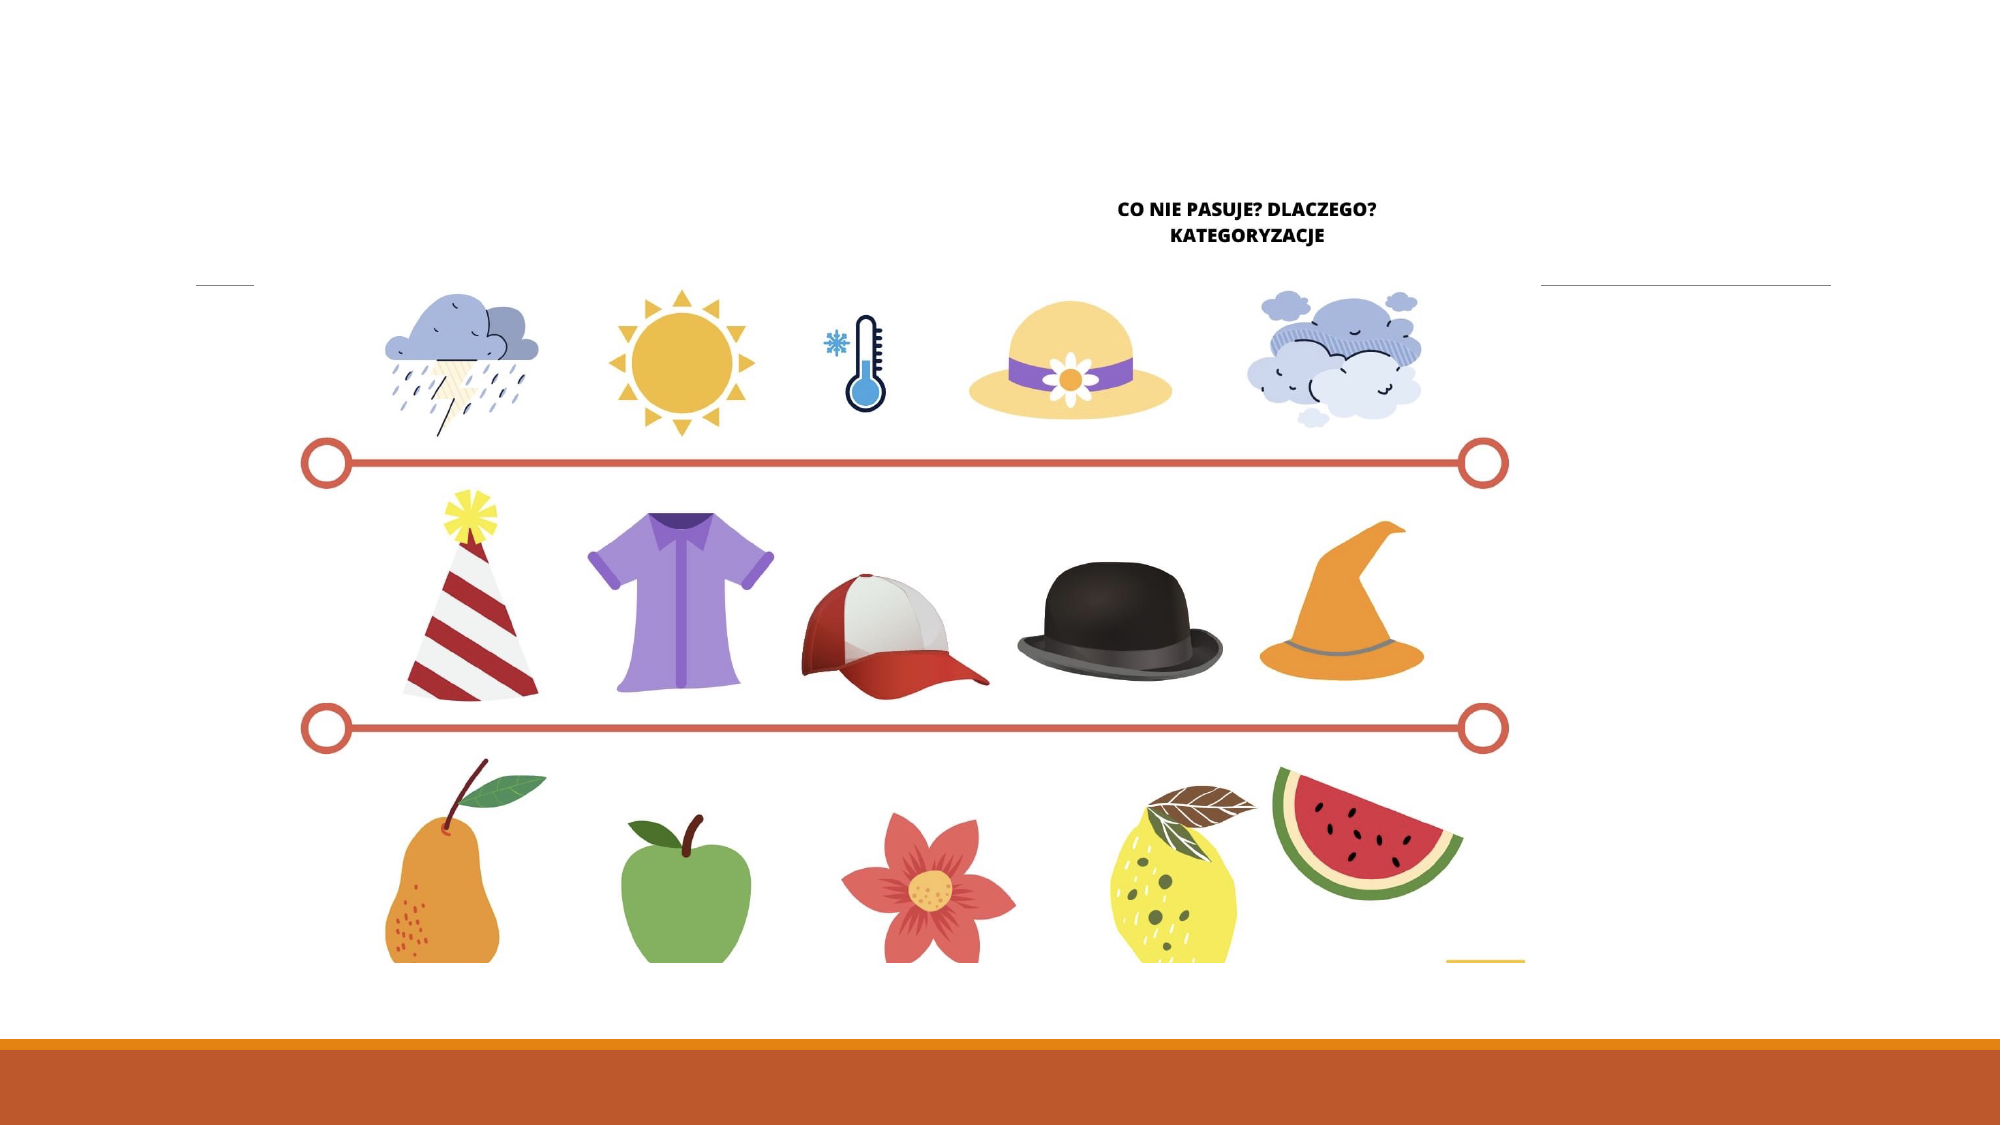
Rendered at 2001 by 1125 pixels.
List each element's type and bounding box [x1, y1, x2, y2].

list [253, 170, 1542, 964]
